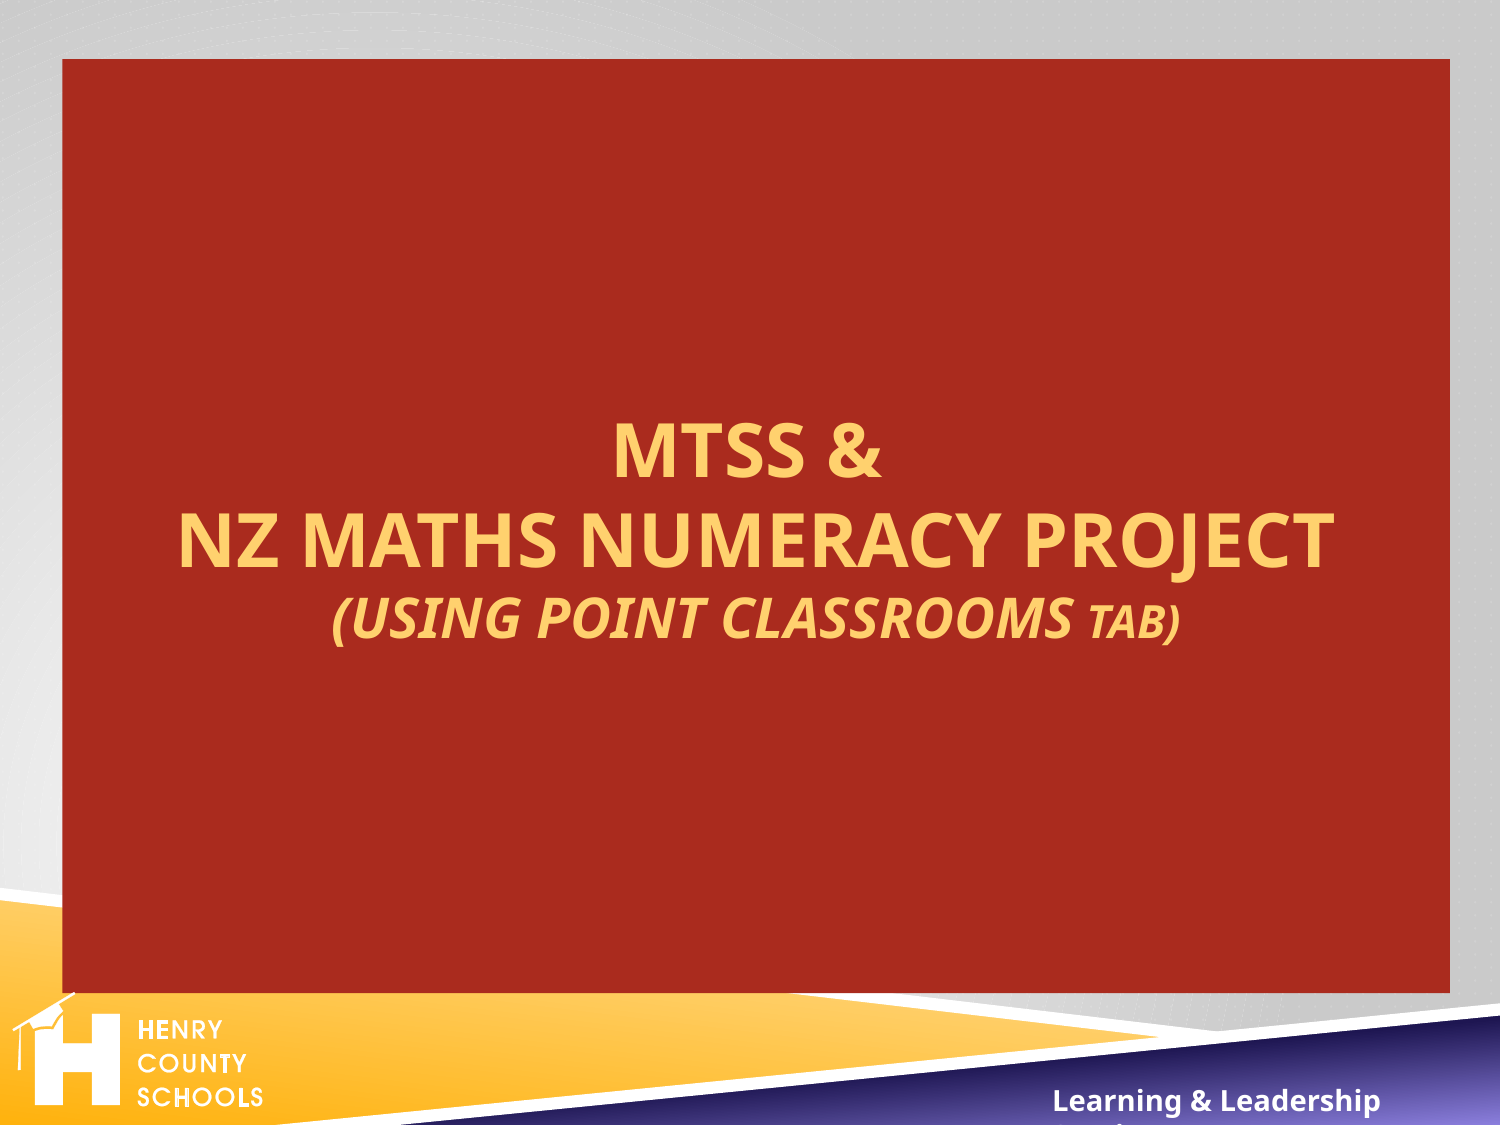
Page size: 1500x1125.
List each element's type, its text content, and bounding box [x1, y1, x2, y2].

title Mtss & Nz maths numeracy project (Using POINT Classrooms Tab) [62, 59, 1450, 994]
picture [12, 990, 263, 1107]
text_box Learning & Leadership Services [1037, 1074, 1500, 1125]
